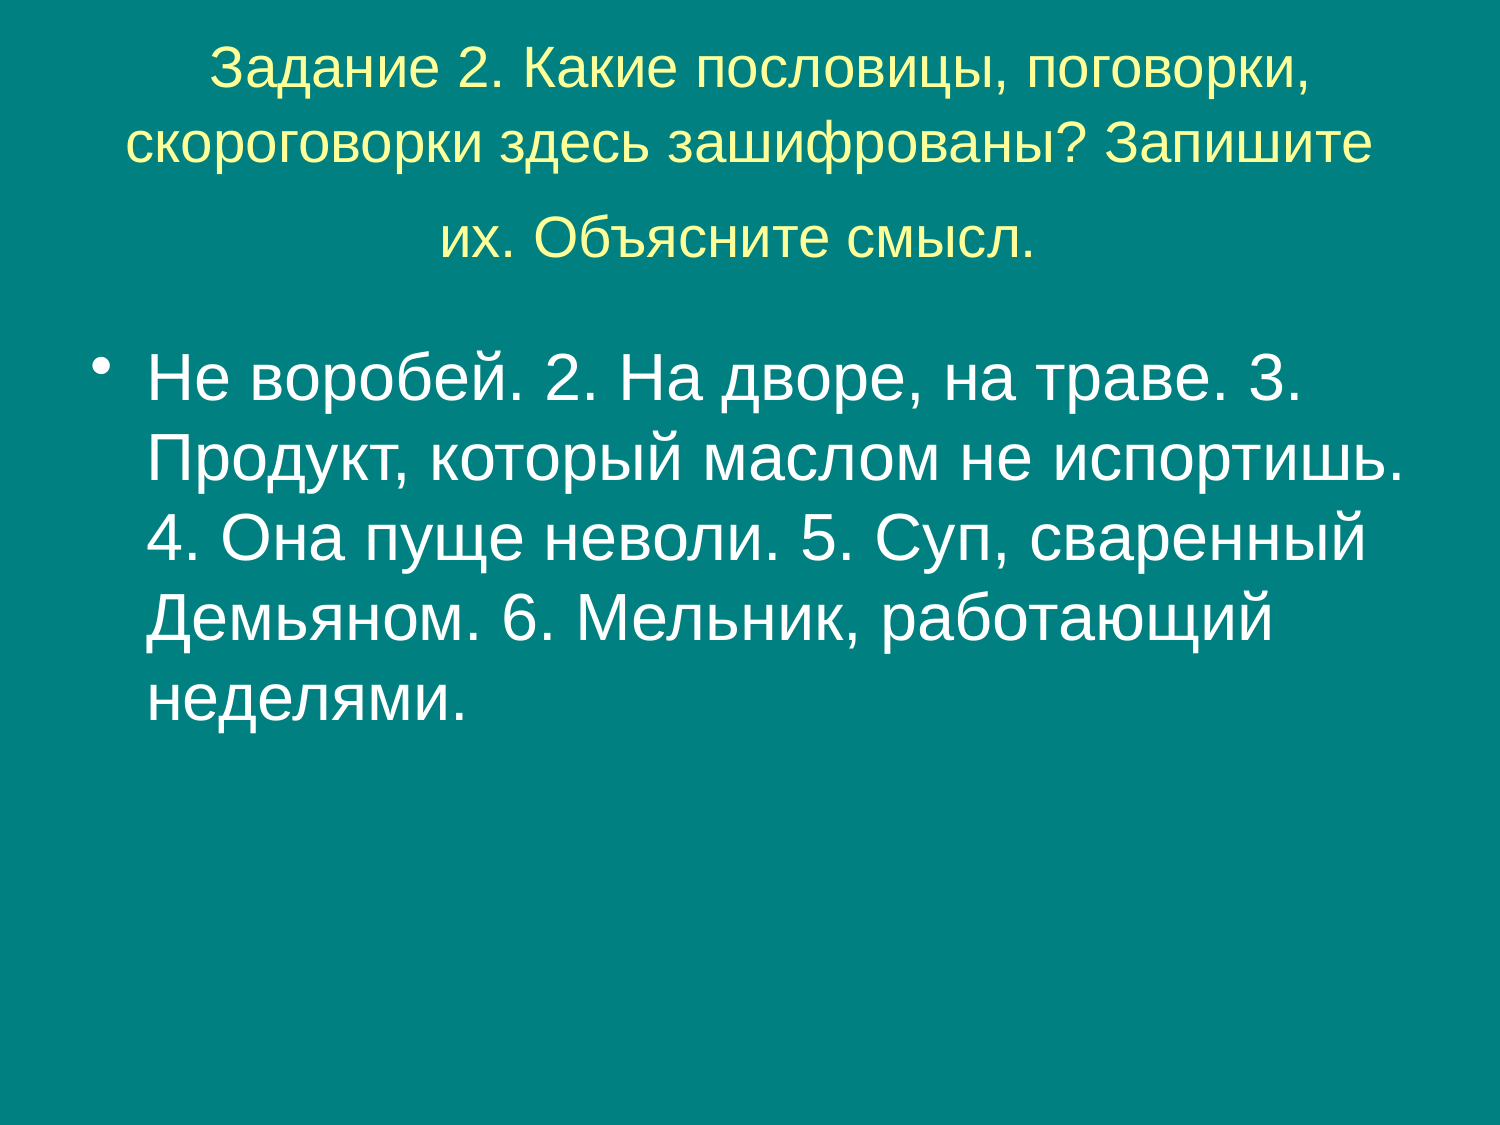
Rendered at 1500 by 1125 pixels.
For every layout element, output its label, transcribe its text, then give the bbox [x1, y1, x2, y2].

list Не воробей. 2. На дворе, на траве. 3. Продукт, который маслом не испортишь. 4. Она пуще неволи. 5. Суп, сваренный Демьяном. 6. Мельник, работающий неделями. [74, 326, 1426, 1095]
title Задание 2. Какие пословицы, поговорки, скороговорки здесь зашифрованы? Запишите их. Объясните смысл. [74, 44, 1426, 233]
